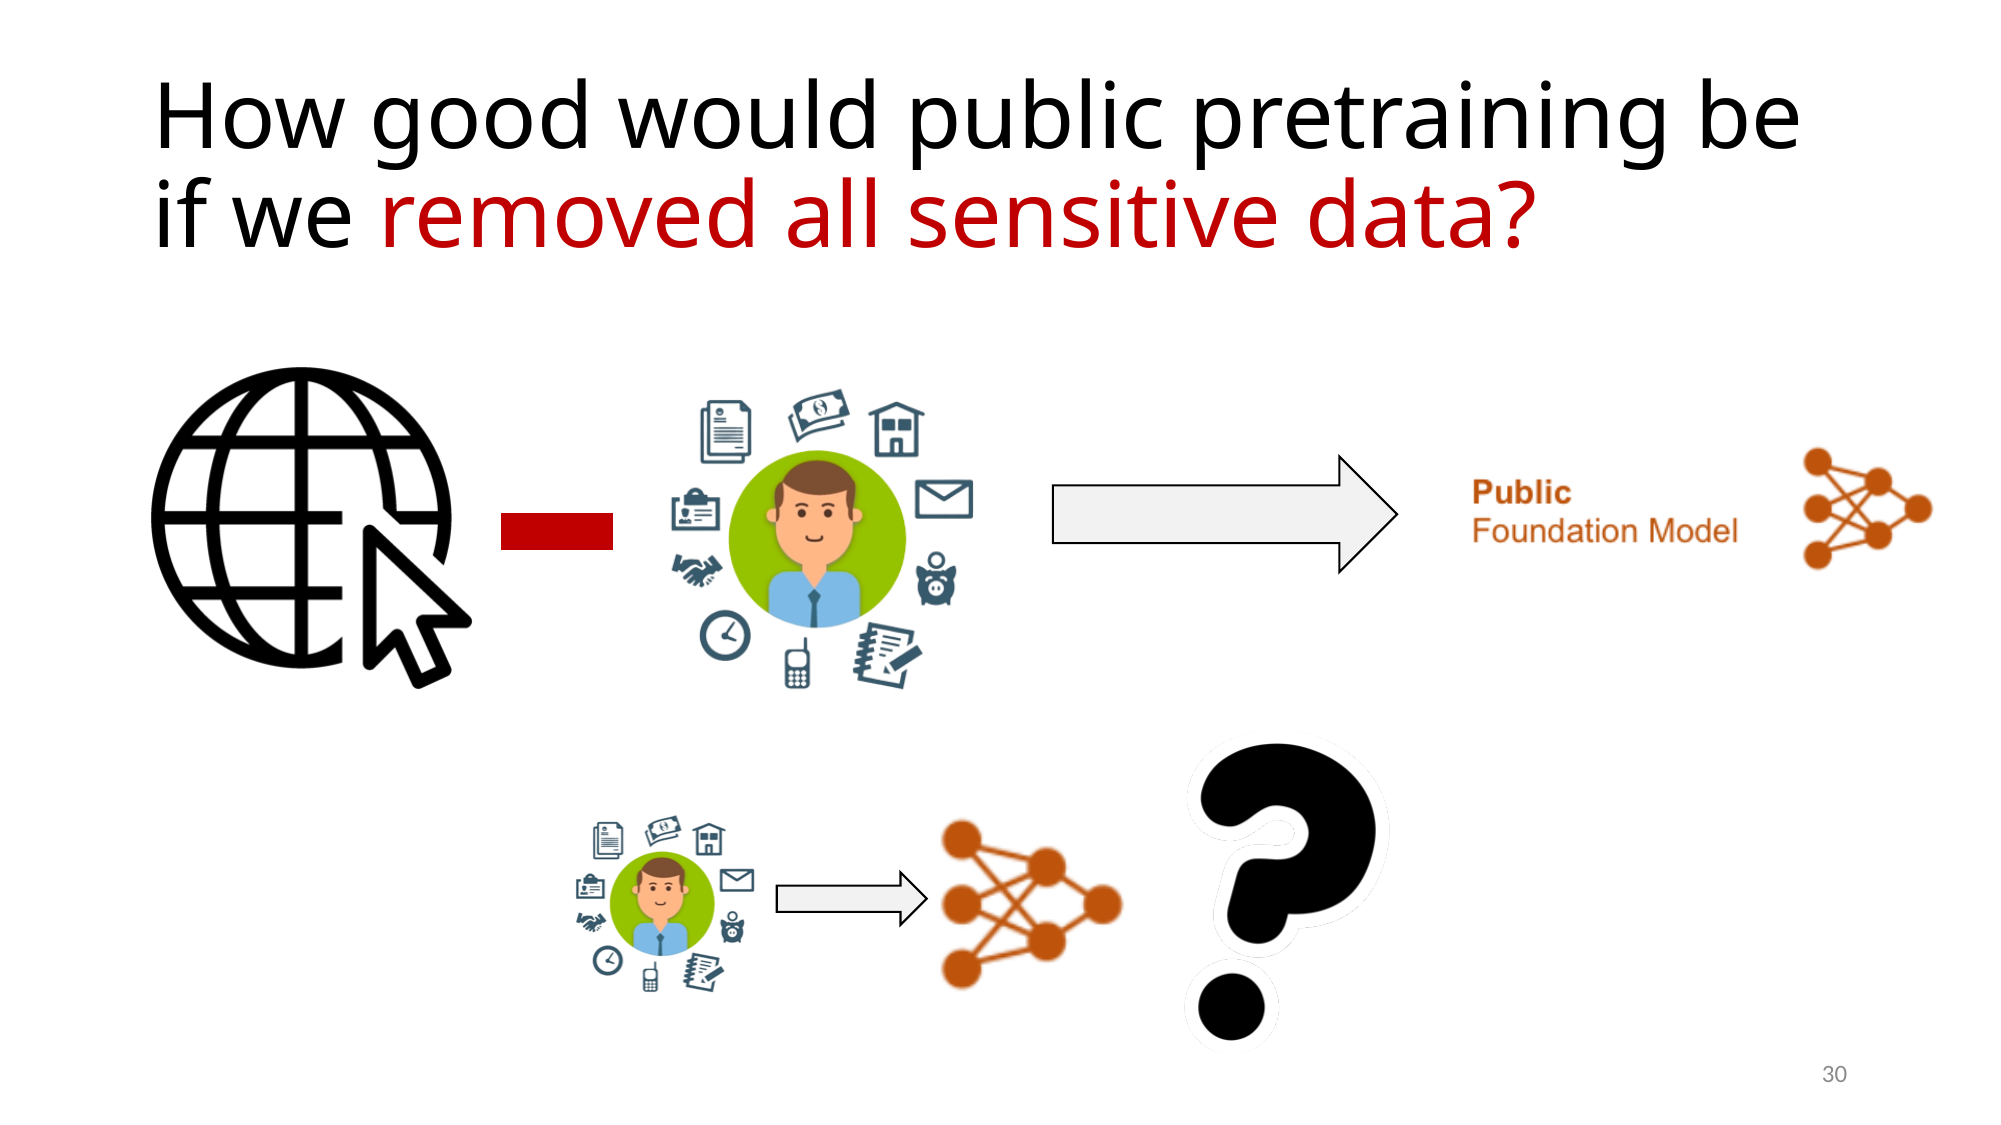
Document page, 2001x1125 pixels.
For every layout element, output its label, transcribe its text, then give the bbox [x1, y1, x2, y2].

text_box [775, 869, 929, 928]
picture [137, 353, 482, 699]
text_box [501, 513, 613, 550]
picture [653, 353, 998, 710]
title How good would public pretraining be if we removed all sensitive data? [137, 59, 1863, 278]
picture [934, 726, 1453, 1058]
text_box [1051, 453, 1399, 575]
slide_number 30 [1412, 1042, 1863, 1103]
picture [1452, 438, 1967, 573]
picture [565, 794, 769, 1005]
